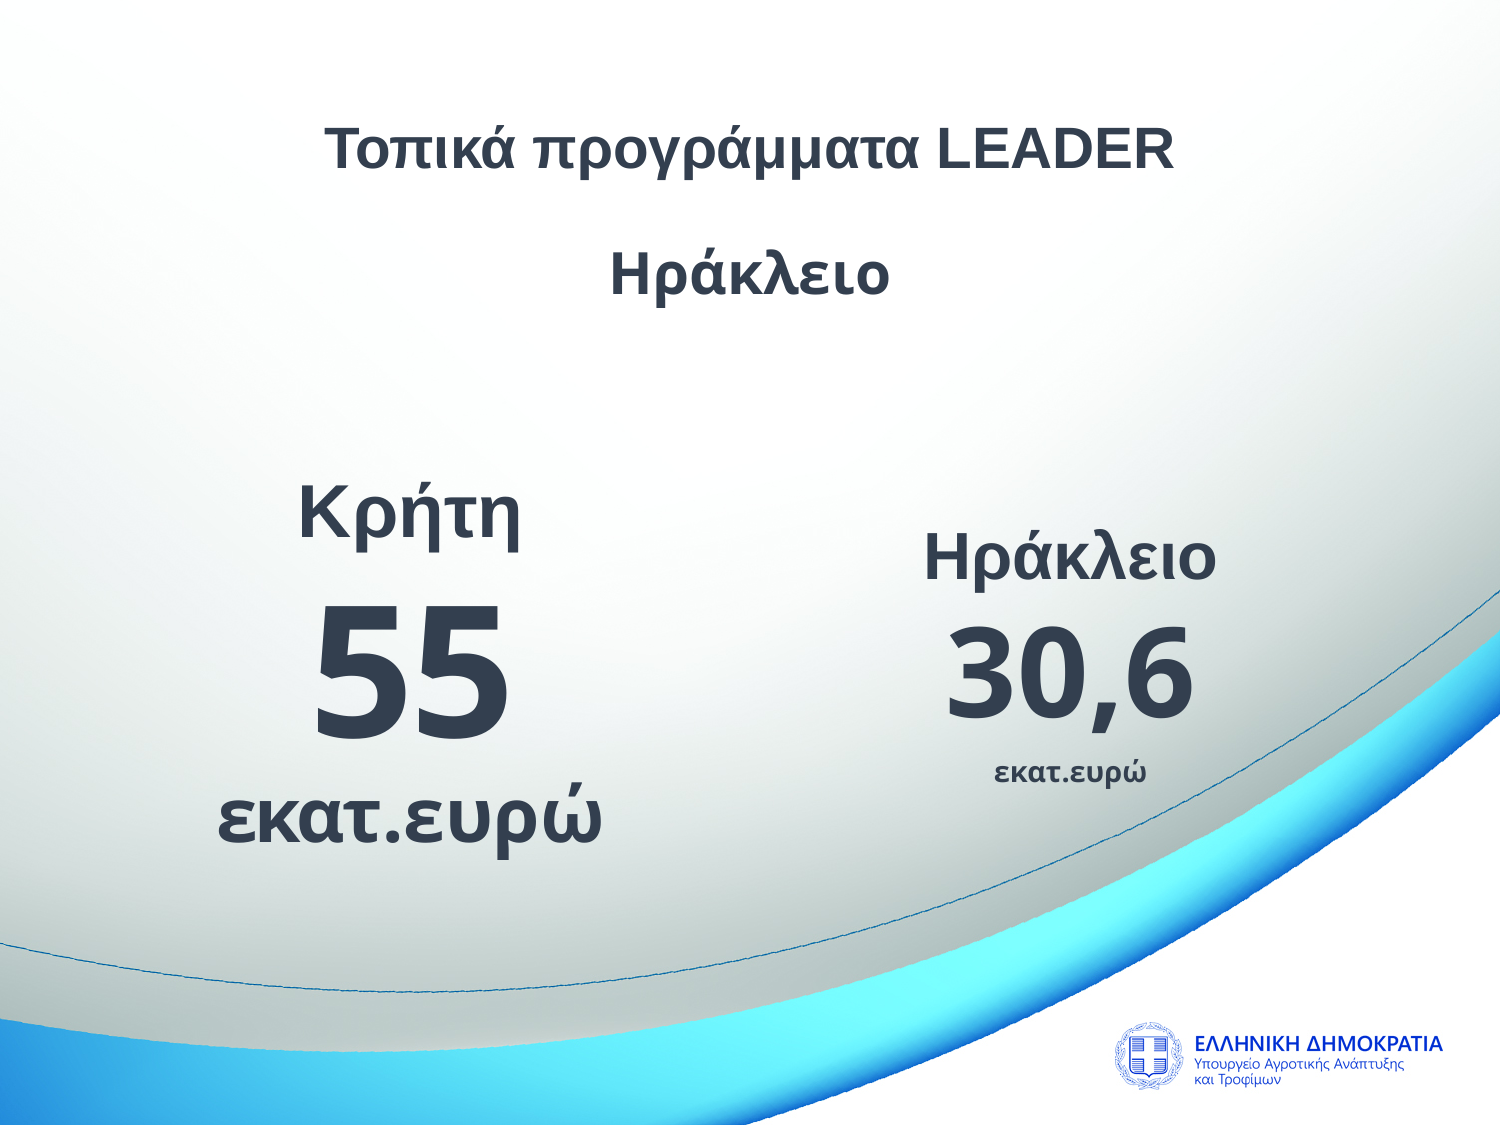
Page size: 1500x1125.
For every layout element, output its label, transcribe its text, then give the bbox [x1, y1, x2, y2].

picture [0, 0, 1500, 1125]
text_box 30,6 εκατ.ευρώ [790, 592, 1352, 842]
text_box Τοπικά προγράμματα LEADER Ηράκλειο [116, 98, 1384, 328]
text_box Ηράκλειο [874, 485, 1268, 630]
text_box Κρήτη [213, 442, 608, 586]
text_box 55 εκατ.ευρώ [104, 562, 717, 877]
